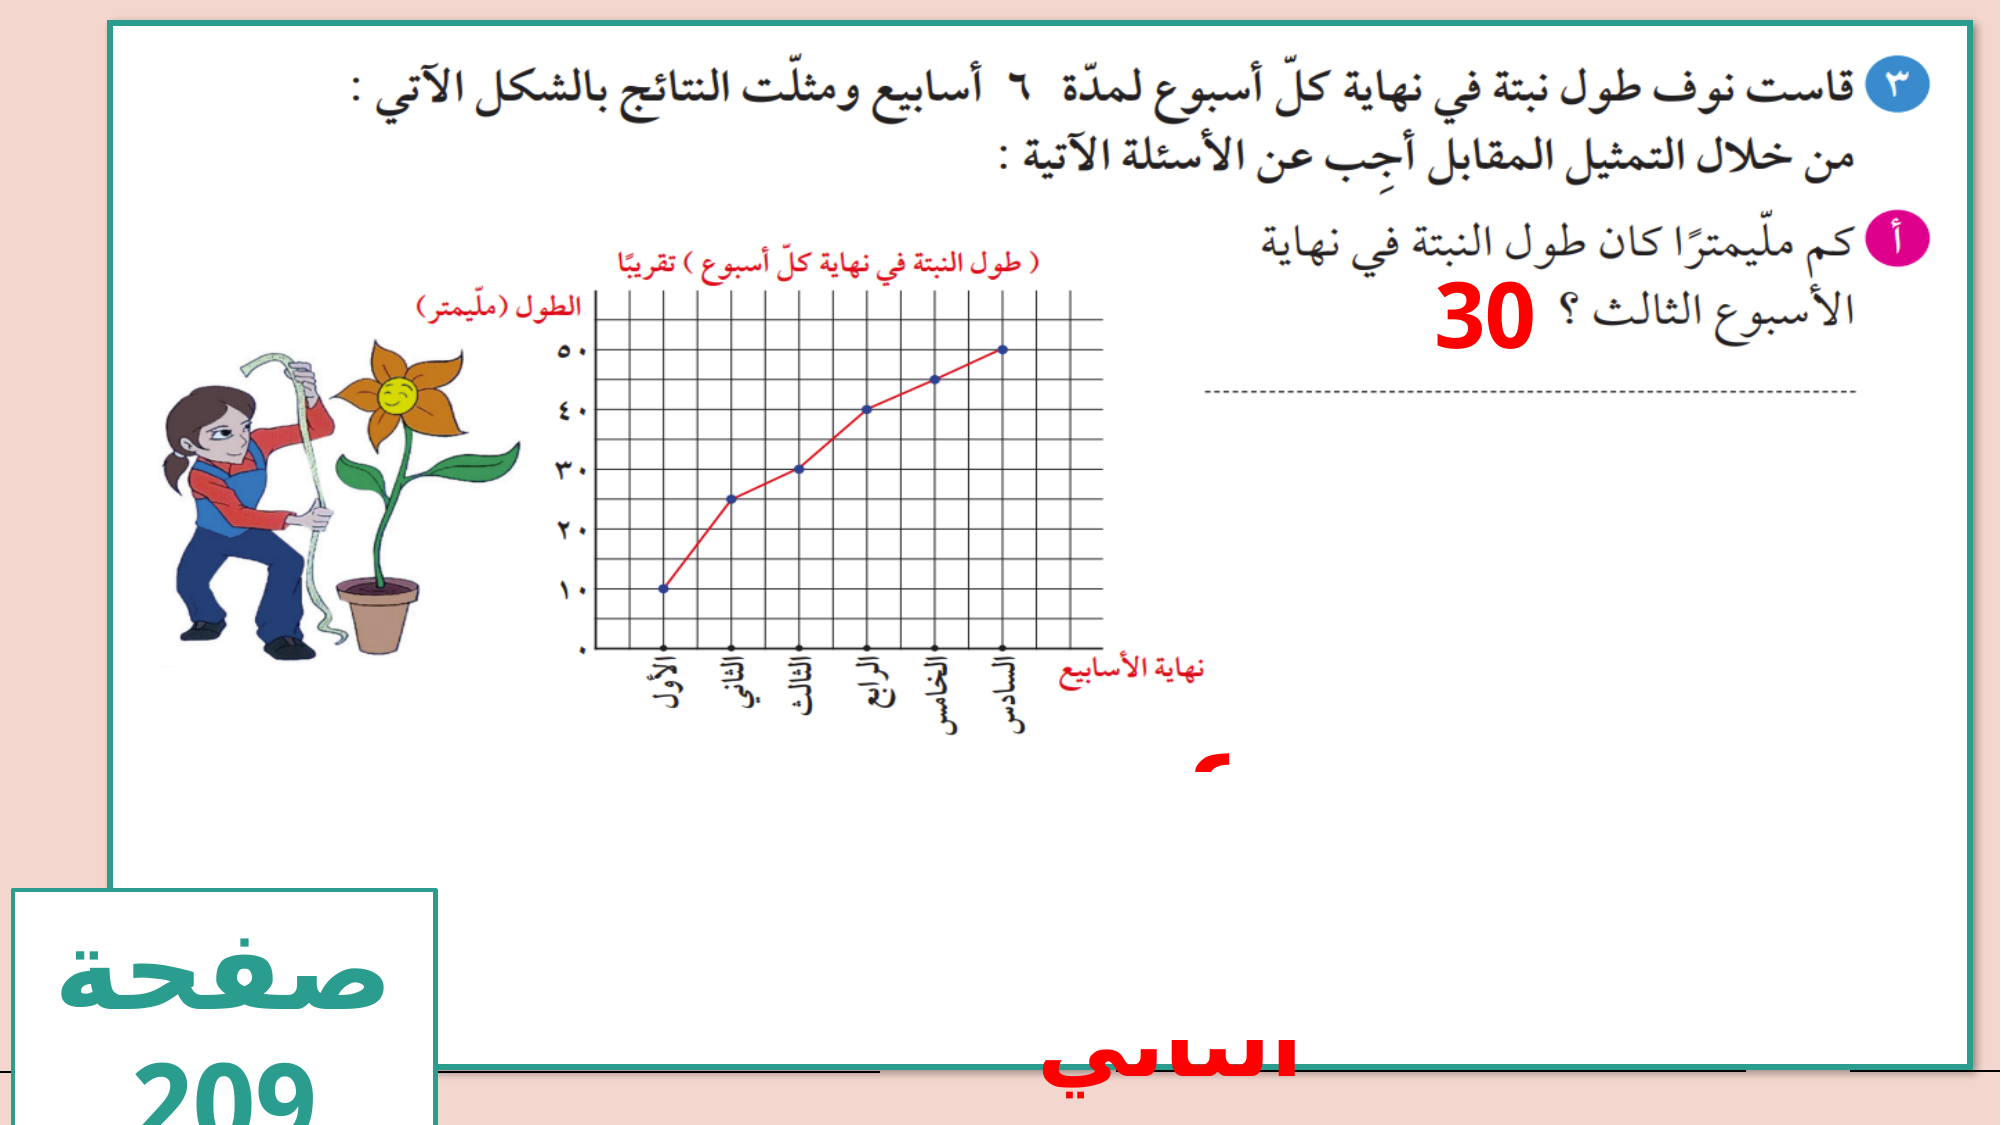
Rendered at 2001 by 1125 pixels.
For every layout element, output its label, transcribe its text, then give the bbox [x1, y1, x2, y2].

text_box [408, 640, 1950, 854]
text_box صفحة 209 [12, 889, 436, 1125]
text_box في نهاية الأسبوع الثاني [733, 1064, 1607, 1103]
picture [113, 25, 1967, 1064]
